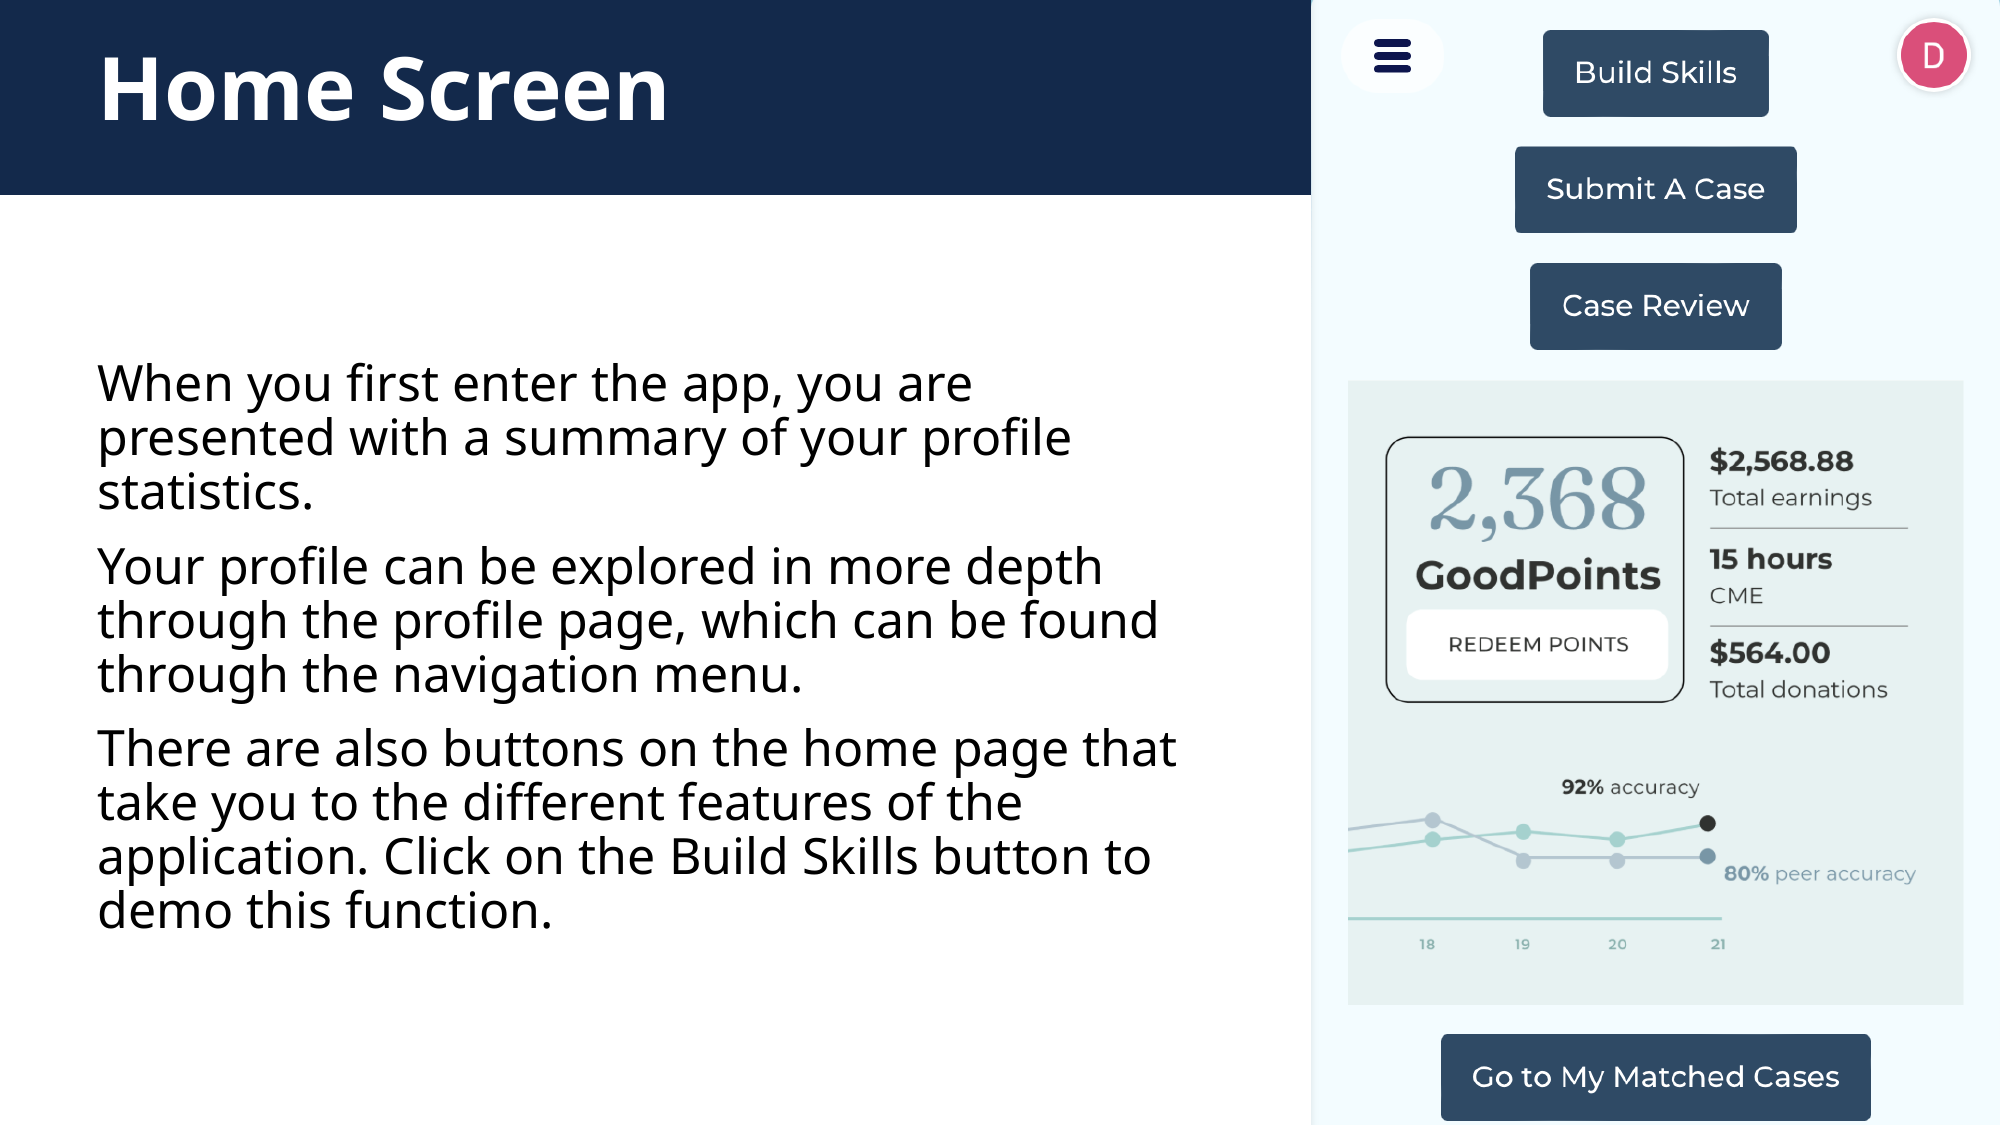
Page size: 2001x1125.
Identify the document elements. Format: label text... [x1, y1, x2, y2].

list When you first enter the app, you are presented with a summary of your profile statistics. Your profile can be explored in more depth through the profile page, which can be found through the navigation menu. There are also buttons on the home page that take you to the different features of the application. Click on the Build Skills button to demo this function. [82, 350, 1232, 995]
picture [1310, 0, 2000, 1125]
title Home Screen [82, 41, 1310, 144]
